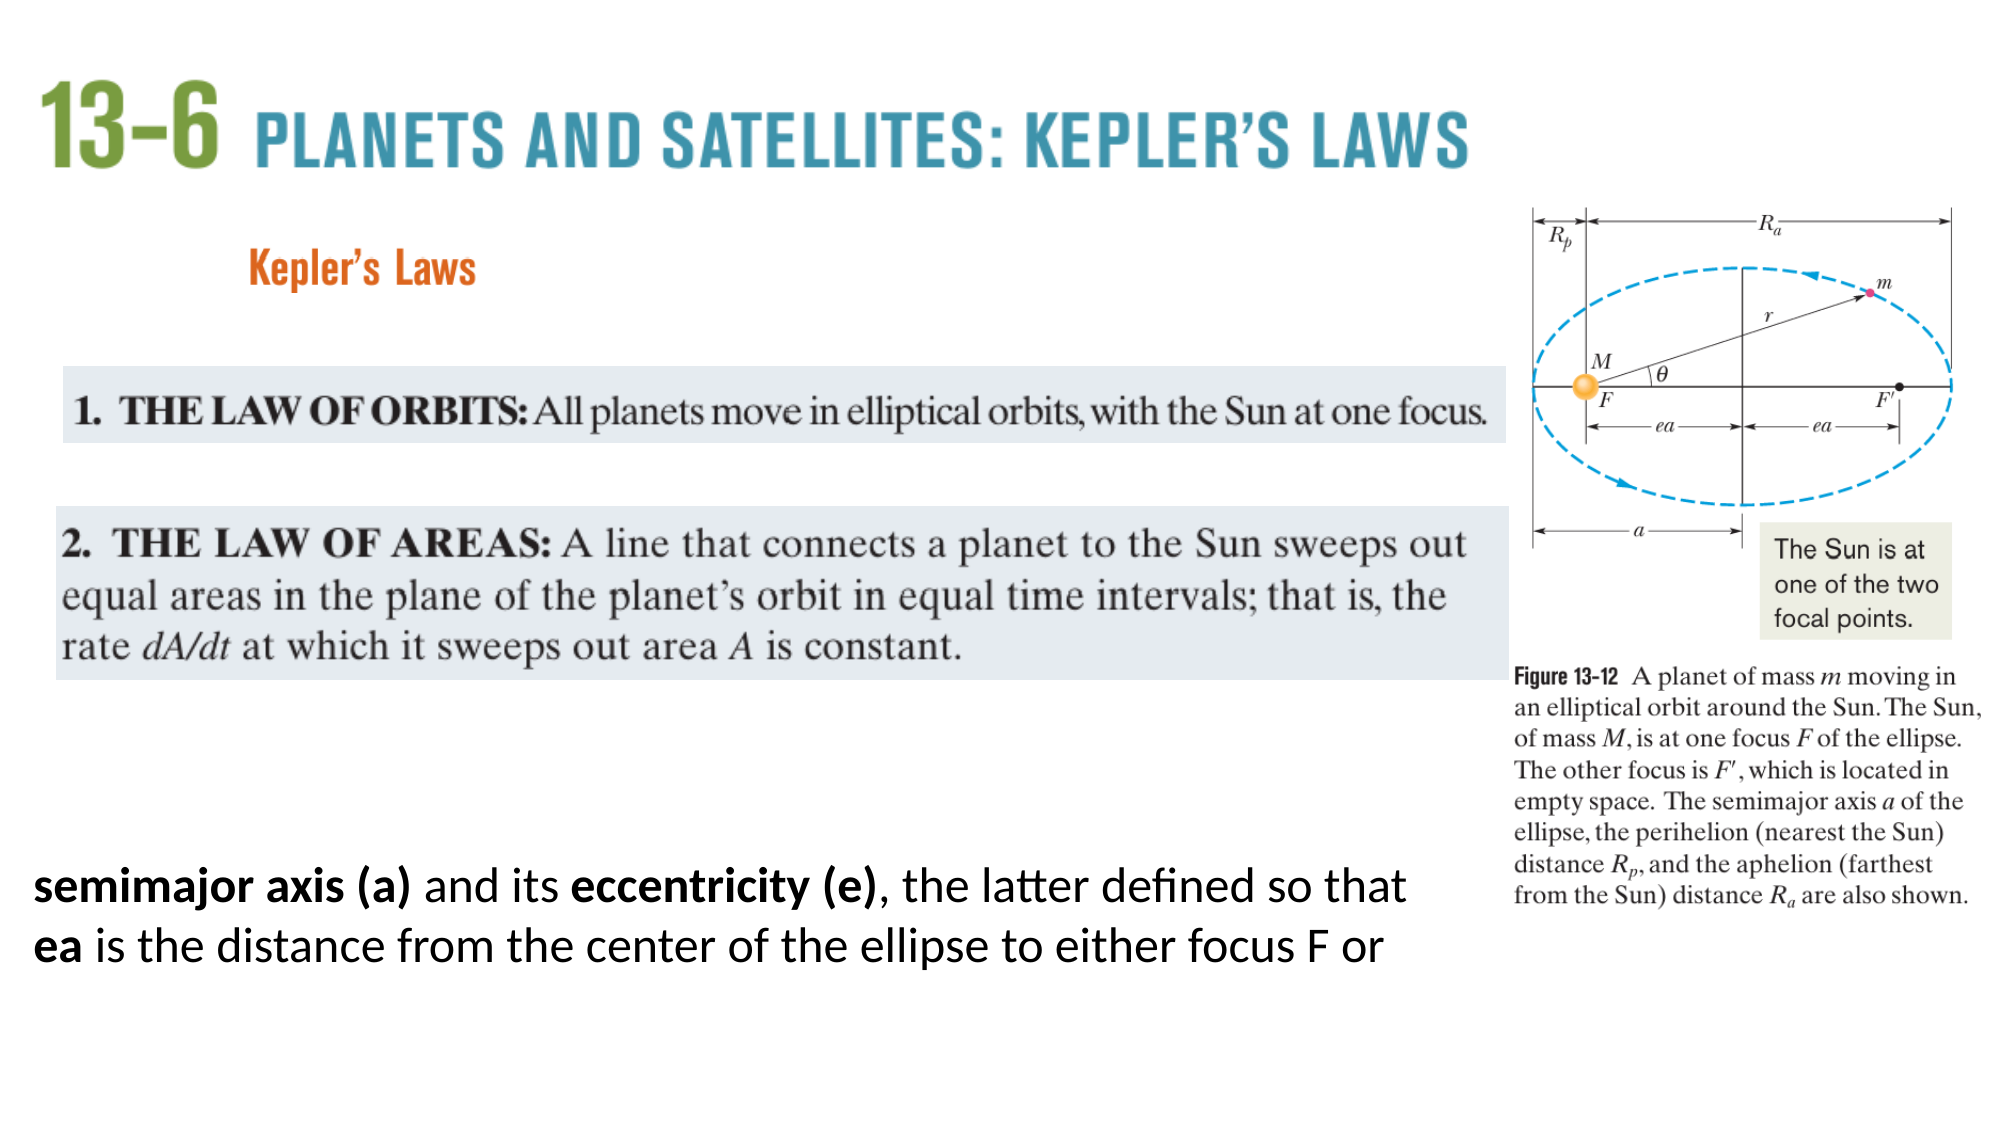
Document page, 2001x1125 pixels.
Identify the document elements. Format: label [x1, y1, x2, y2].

picture [56, 506, 1509, 680]
picture [25, 51, 1496, 187]
picture [246, 223, 486, 293]
picture [1510, 167, 1999, 946]
picture [63, 366, 1506, 443]
